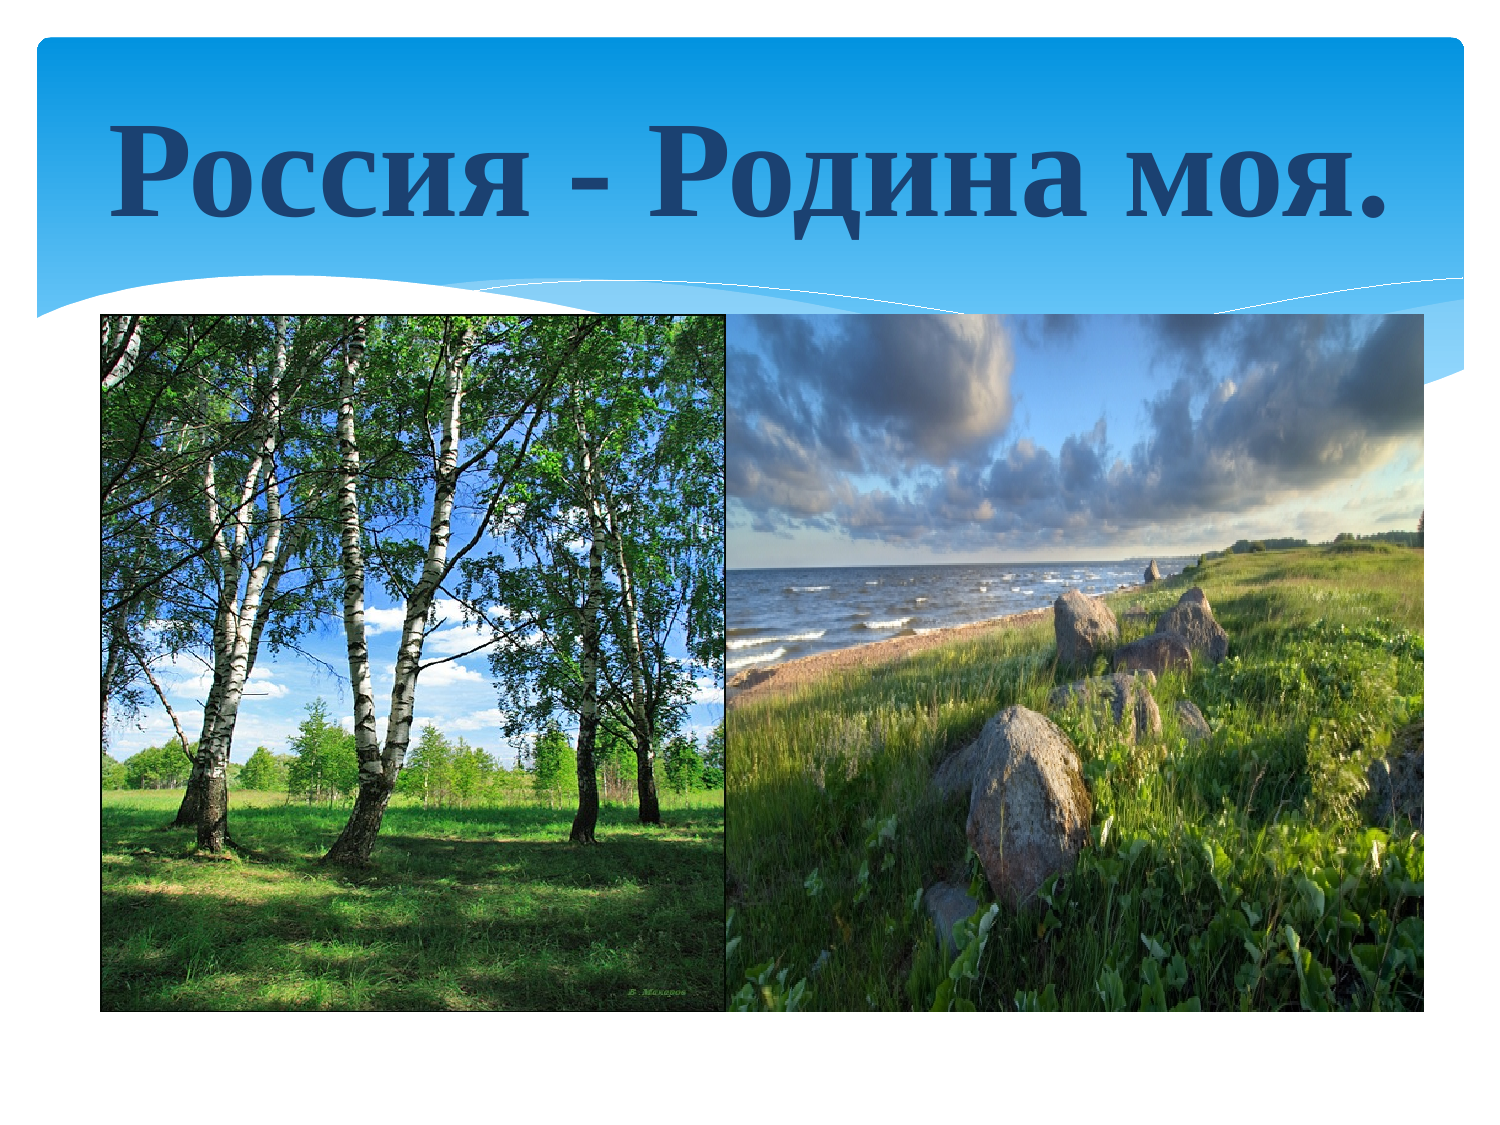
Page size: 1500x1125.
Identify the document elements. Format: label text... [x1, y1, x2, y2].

title Россия - Родина моя. [75, 55, 1425, 268]
picture [100, 314, 1424, 1012]
